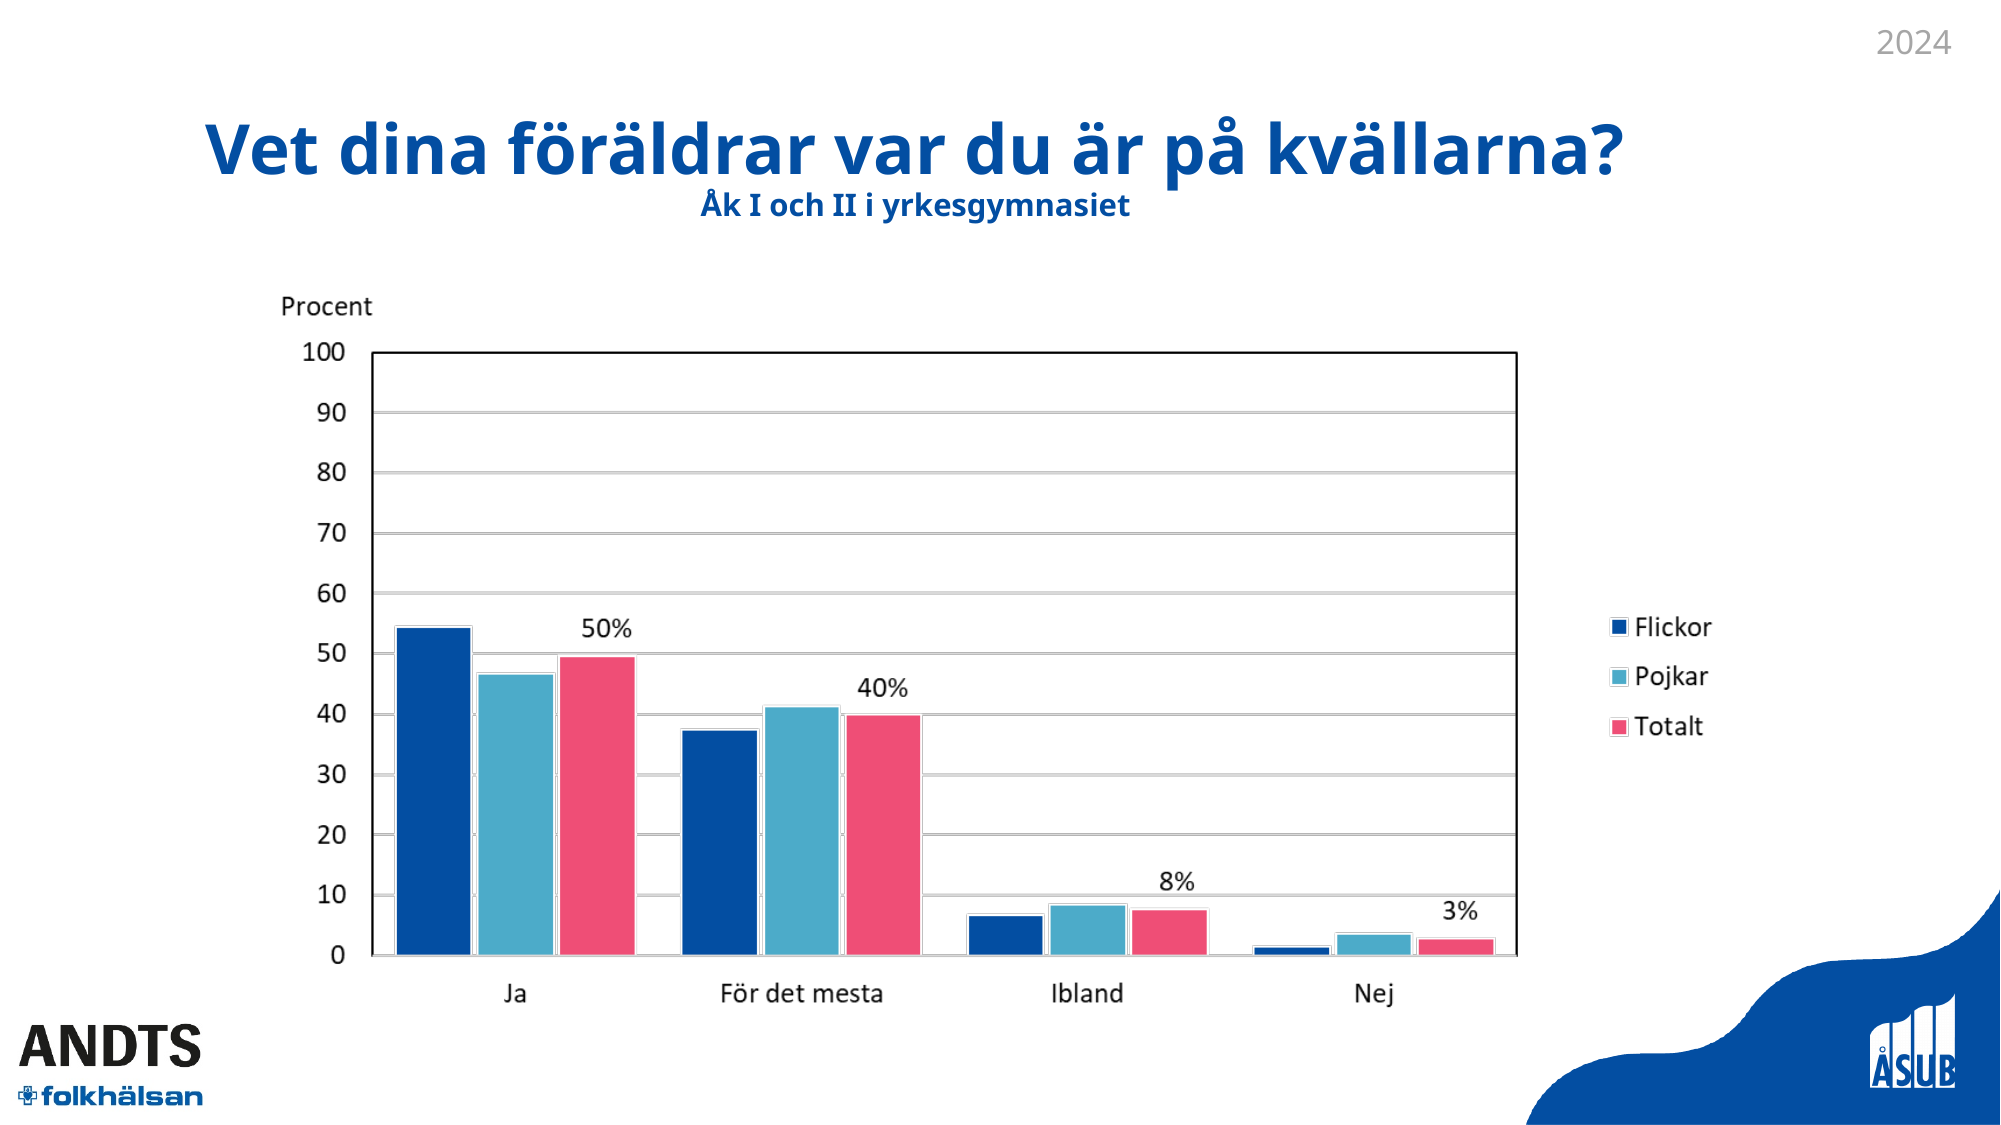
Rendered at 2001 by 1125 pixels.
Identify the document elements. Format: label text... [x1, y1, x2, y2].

picture [0, 1001, 220, 1125]
title Vet dina föräldrar var du är på kvällarna? Åk I och II i yrkesgymnasiet [125, 107, 1706, 279]
picture [263, 277, 2000, 1125]
